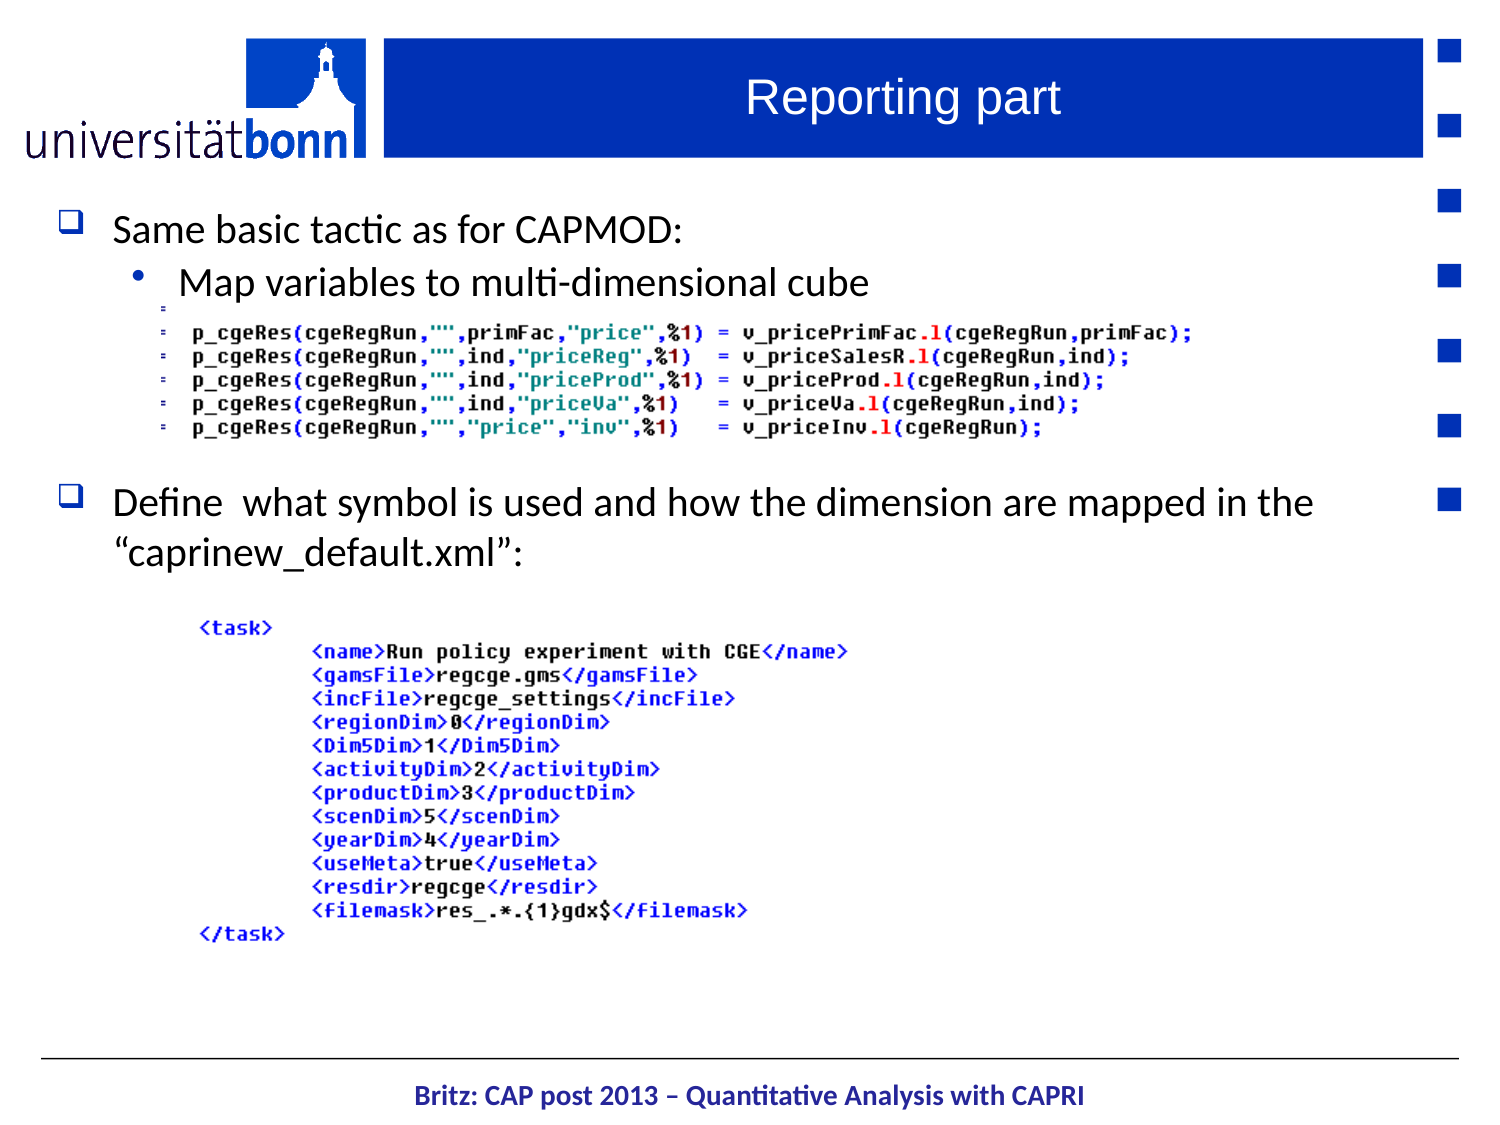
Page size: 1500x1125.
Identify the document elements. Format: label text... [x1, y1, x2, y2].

picture [161, 305, 1282, 442]
text_box Same basic tactic as for CAPMOD: Map variables to multi-dimensional cube [41, 201, 1441, 306]
picture [24, 36, 368, 160]
footer Britz: CAP post 2013 – Quantitative Analysis with CAPRI [40, 1070, 1460, 1107]
picture [168, 610, 1096, 952]
title Reporting part [383, 38, 1424, 158]
list Define what symbol is used and how the dimension are mapped in the “caprinew_default.xml”: [40, 473, 1441, 578]
